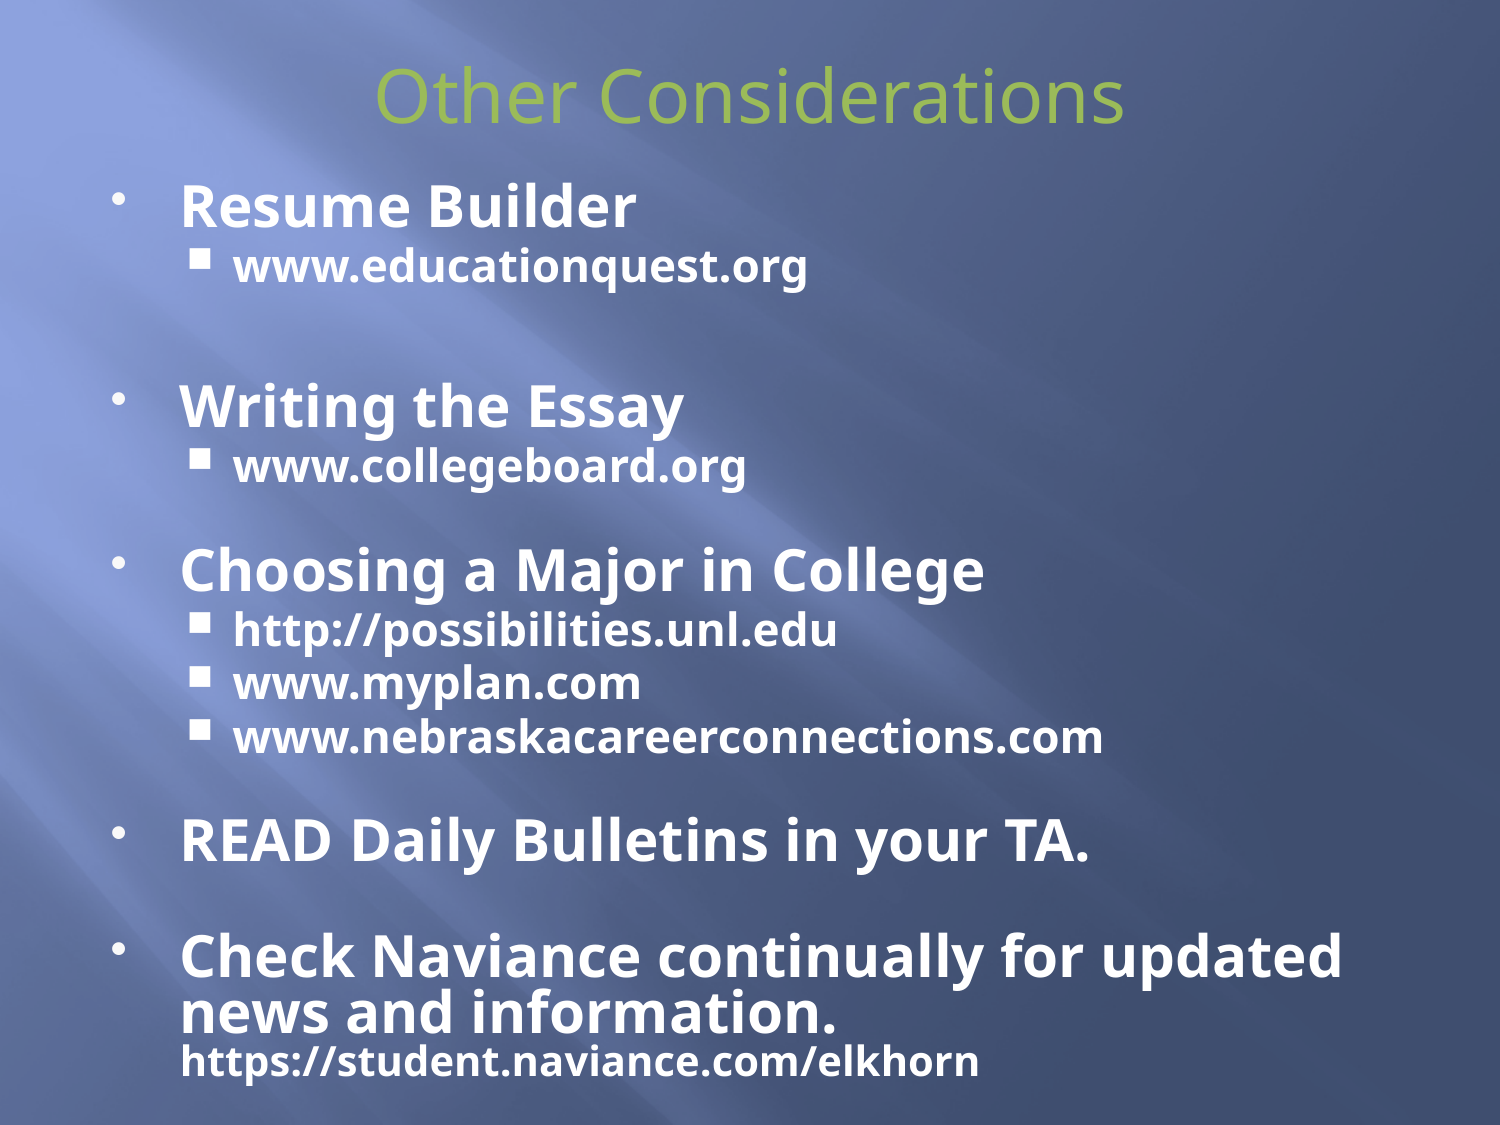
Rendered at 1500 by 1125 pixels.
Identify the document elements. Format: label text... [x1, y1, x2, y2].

title Other Considerations [75, 0, 1425, 174]
list Resume Builder www.educationquest.org Writing the Essay www.collegeboard.org Choosing a Major in College http://possibilities.unl.edu www.myplan.com www.nebraskacareerconnections.com READ Daily Bulletins in your TA. Check Naviance continually for updated news and information. https://student.naviance.com/elkhorn [75, 174, 1425, 1125]
